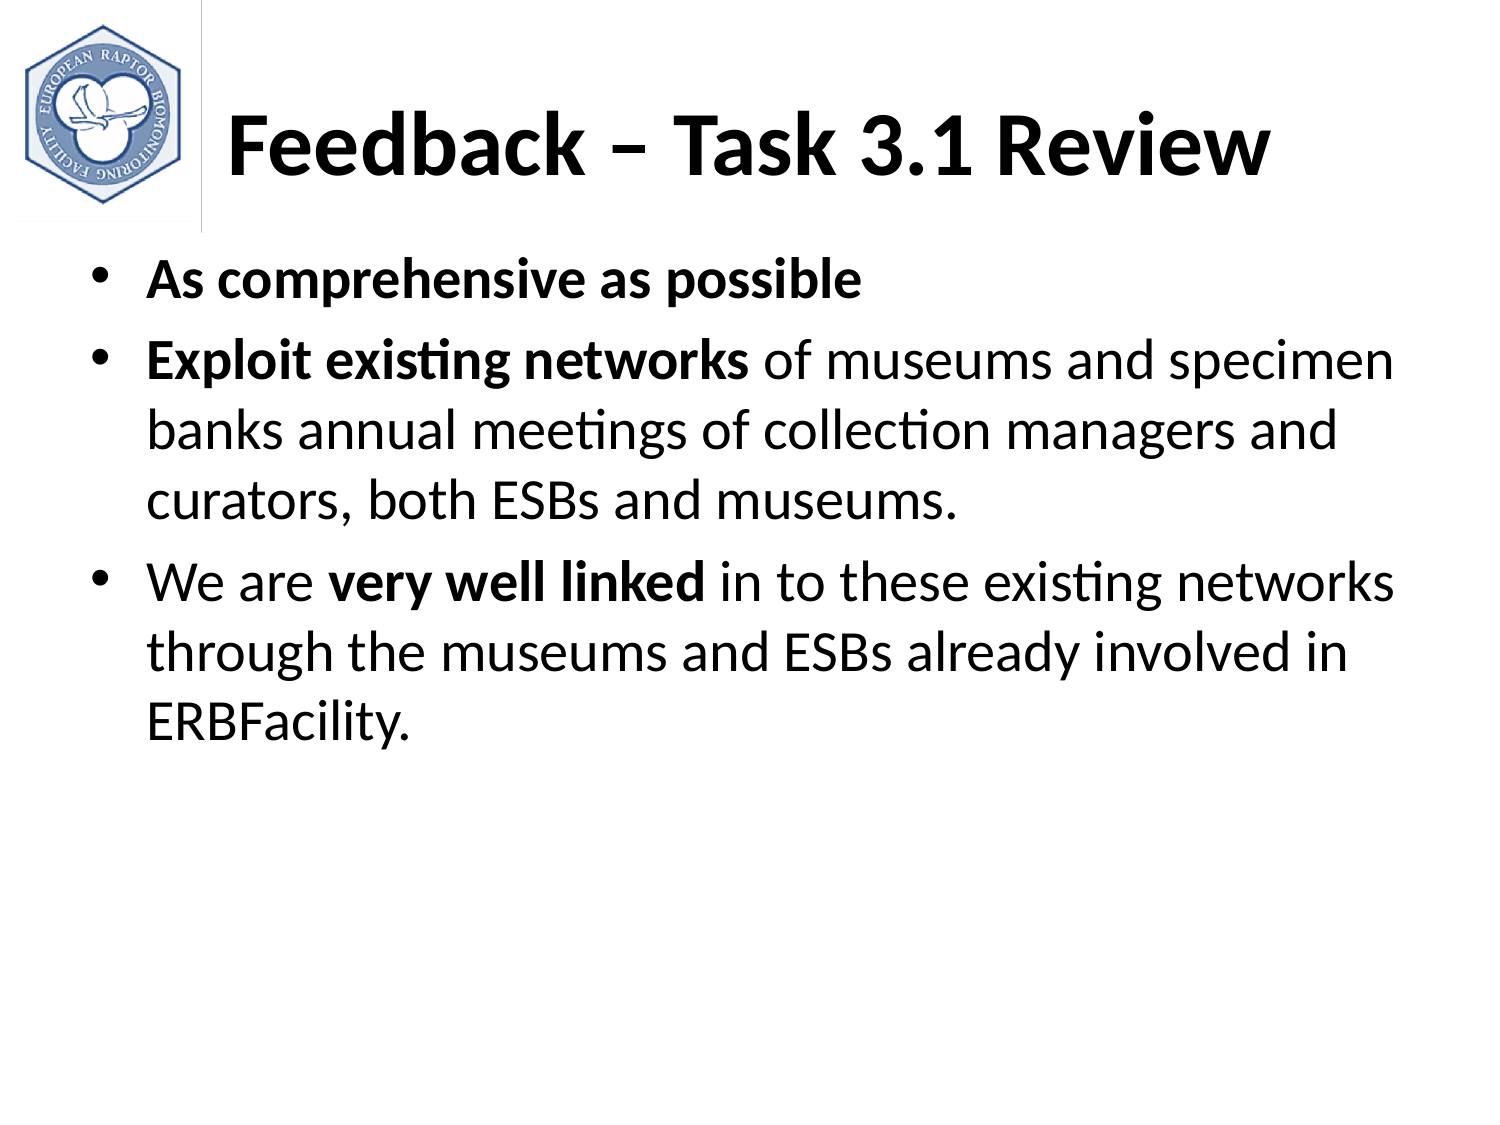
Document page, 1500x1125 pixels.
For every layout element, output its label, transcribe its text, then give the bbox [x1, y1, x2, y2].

list As comprehensive as possible Exploit existing networks of museums and specimen banks annual meetings of collection managers and curators, both ESBs and museums. We are very well linked in to these existing networks through the museums and ESBs already involved in ERBFacility. [75, 232, 1425, 1047]
picture [3, 0, 202, 233]
title Feedback – Task 3.1 Review [206, 45, 1425, 232]
